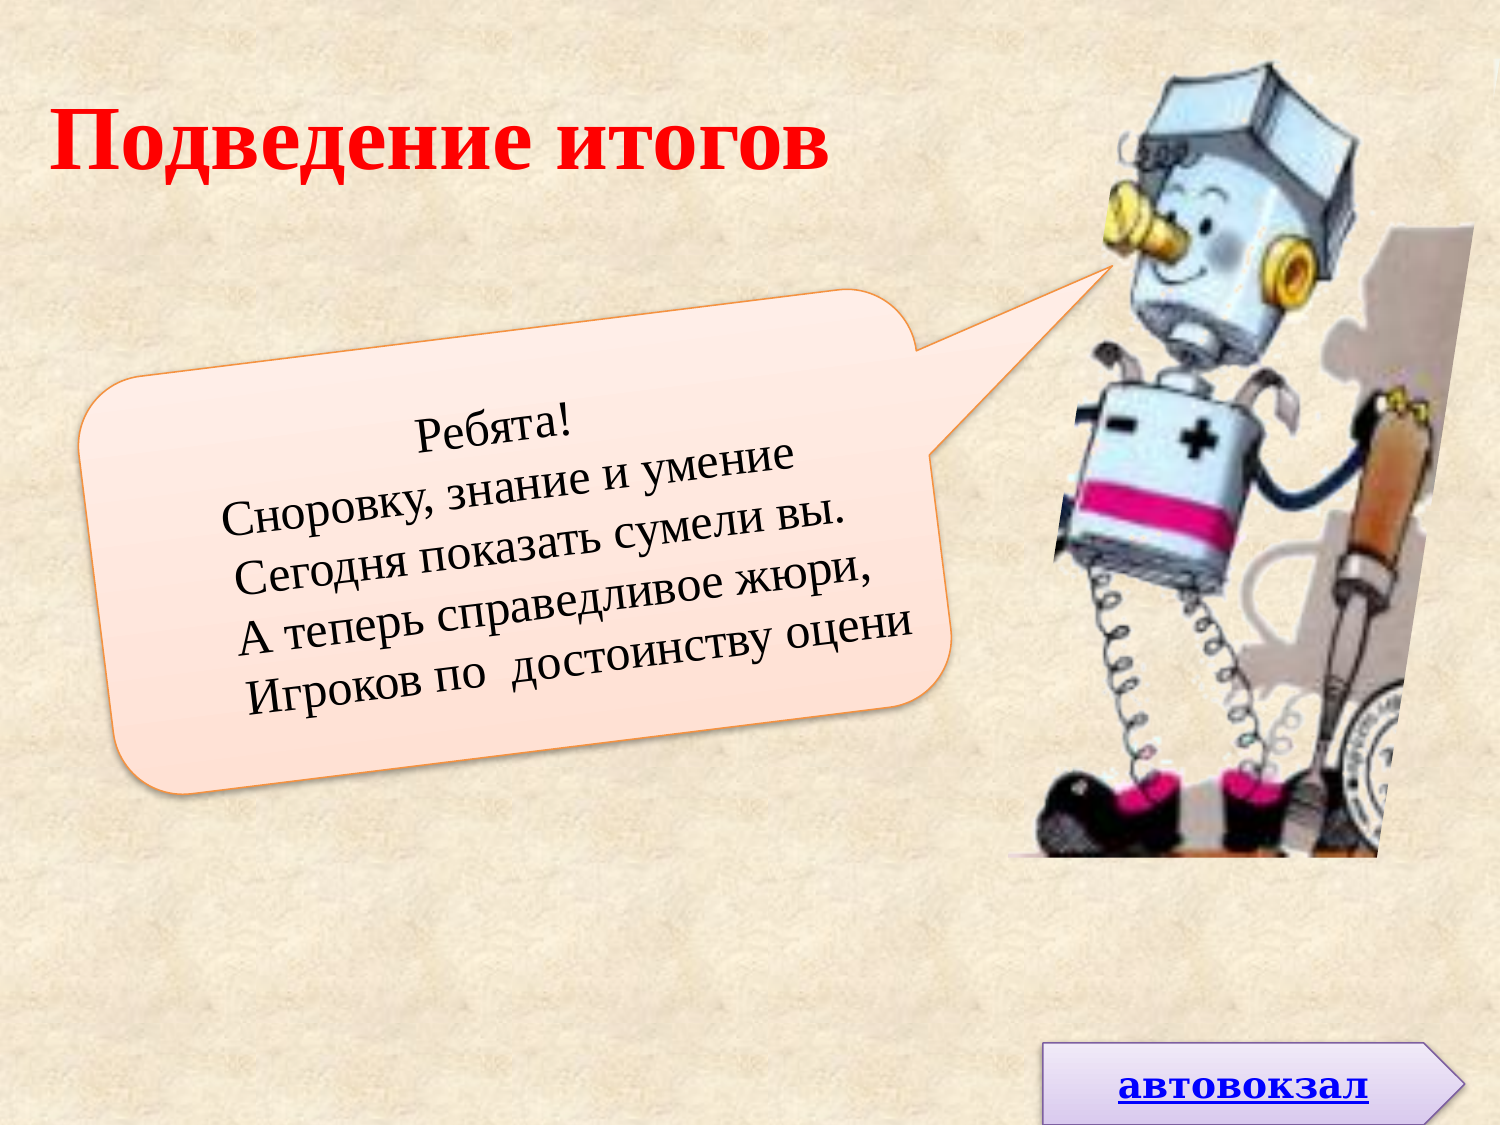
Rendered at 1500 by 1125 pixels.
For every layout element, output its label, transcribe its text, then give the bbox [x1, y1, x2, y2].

text_box автовокзал [1042, 1042, 1466, 1125]
text_box Подведение итогов [35, 70, 938, 195]
picture [1007, 58, 1500, 858]
text_box Ребята! Сноровку, знание и умение Сегодня показать сумели вы. А теперь справедливое жюри, Игроков по достоинству оцени [77, 288, 1002, 796]
